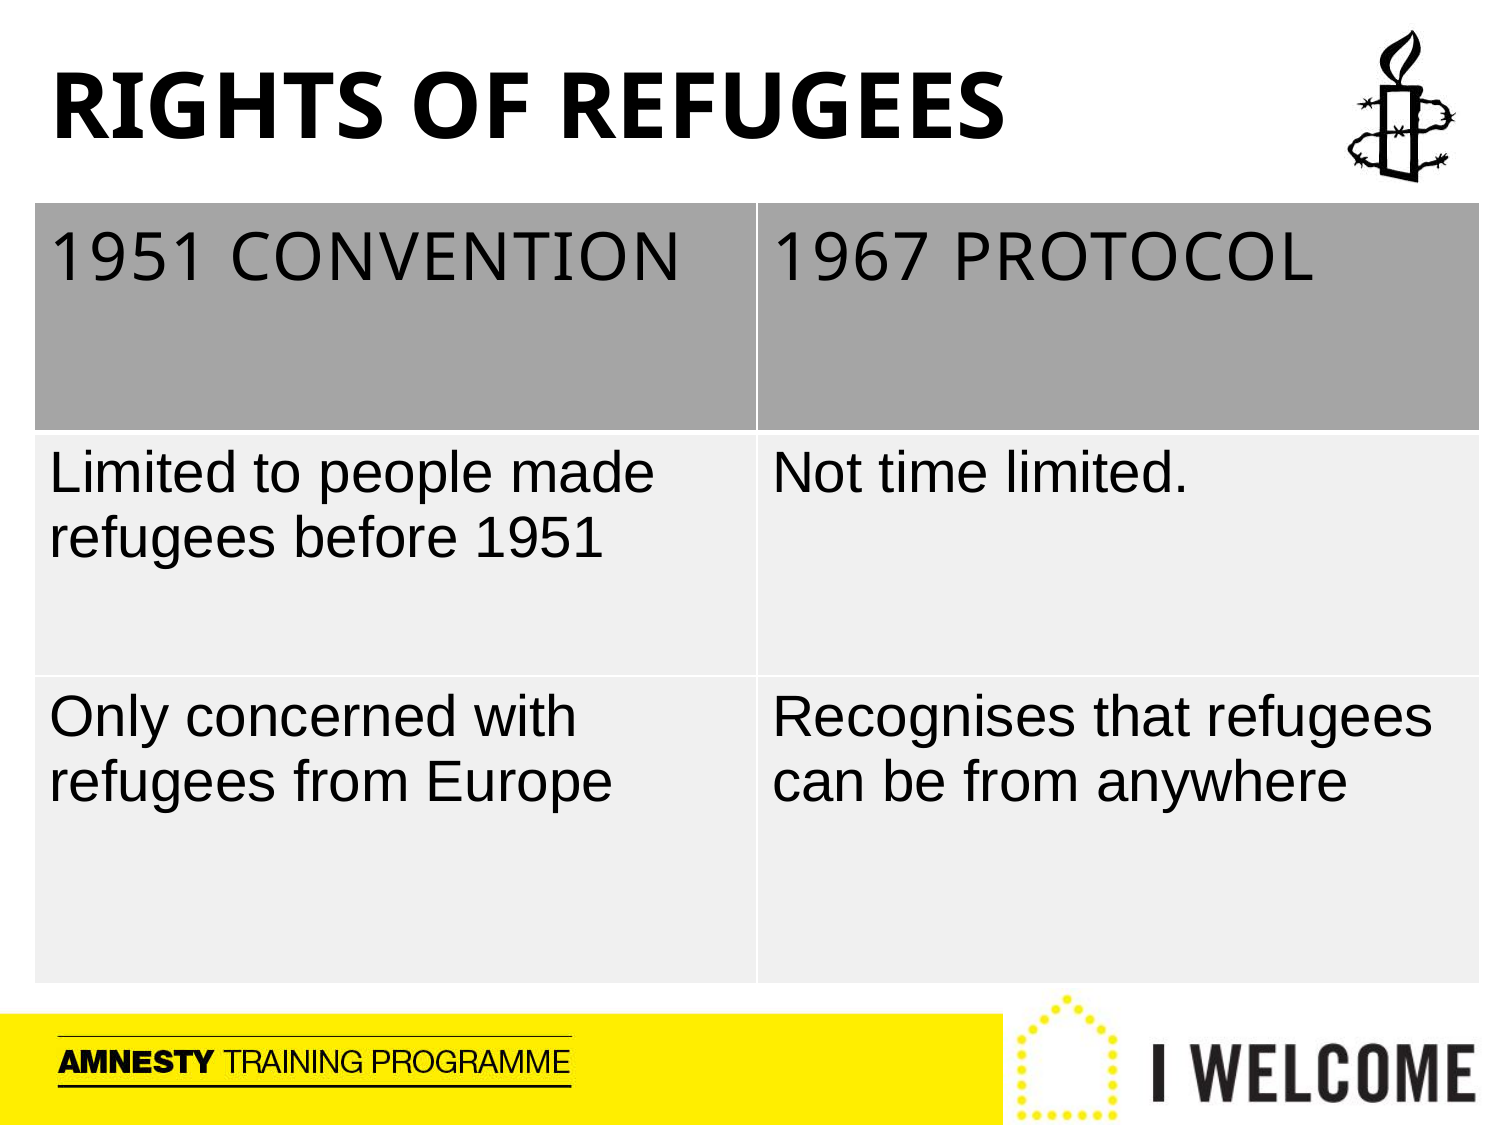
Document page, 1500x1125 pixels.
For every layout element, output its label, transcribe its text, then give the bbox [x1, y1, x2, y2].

table_cell Only concerned with refugees from Europe [35, 677, 756, 983]
title RIGHTS OF REFUGEES [34, 0, 1329, 218]
table_cell Recognises that refugees can be from anywhere [758, 677, 1479, 983]
picture [0, 0, 1500, 1125]
table_header 1951 Convention [35, 218, 756, 430]
table_cell Not time limited. [758, 435, 1479, 675]
table_header 1967 Protocol [758, 203, 1479, 430]
table_cell Limited to people made refugees before 1951 [35, 435, 756, 675]
